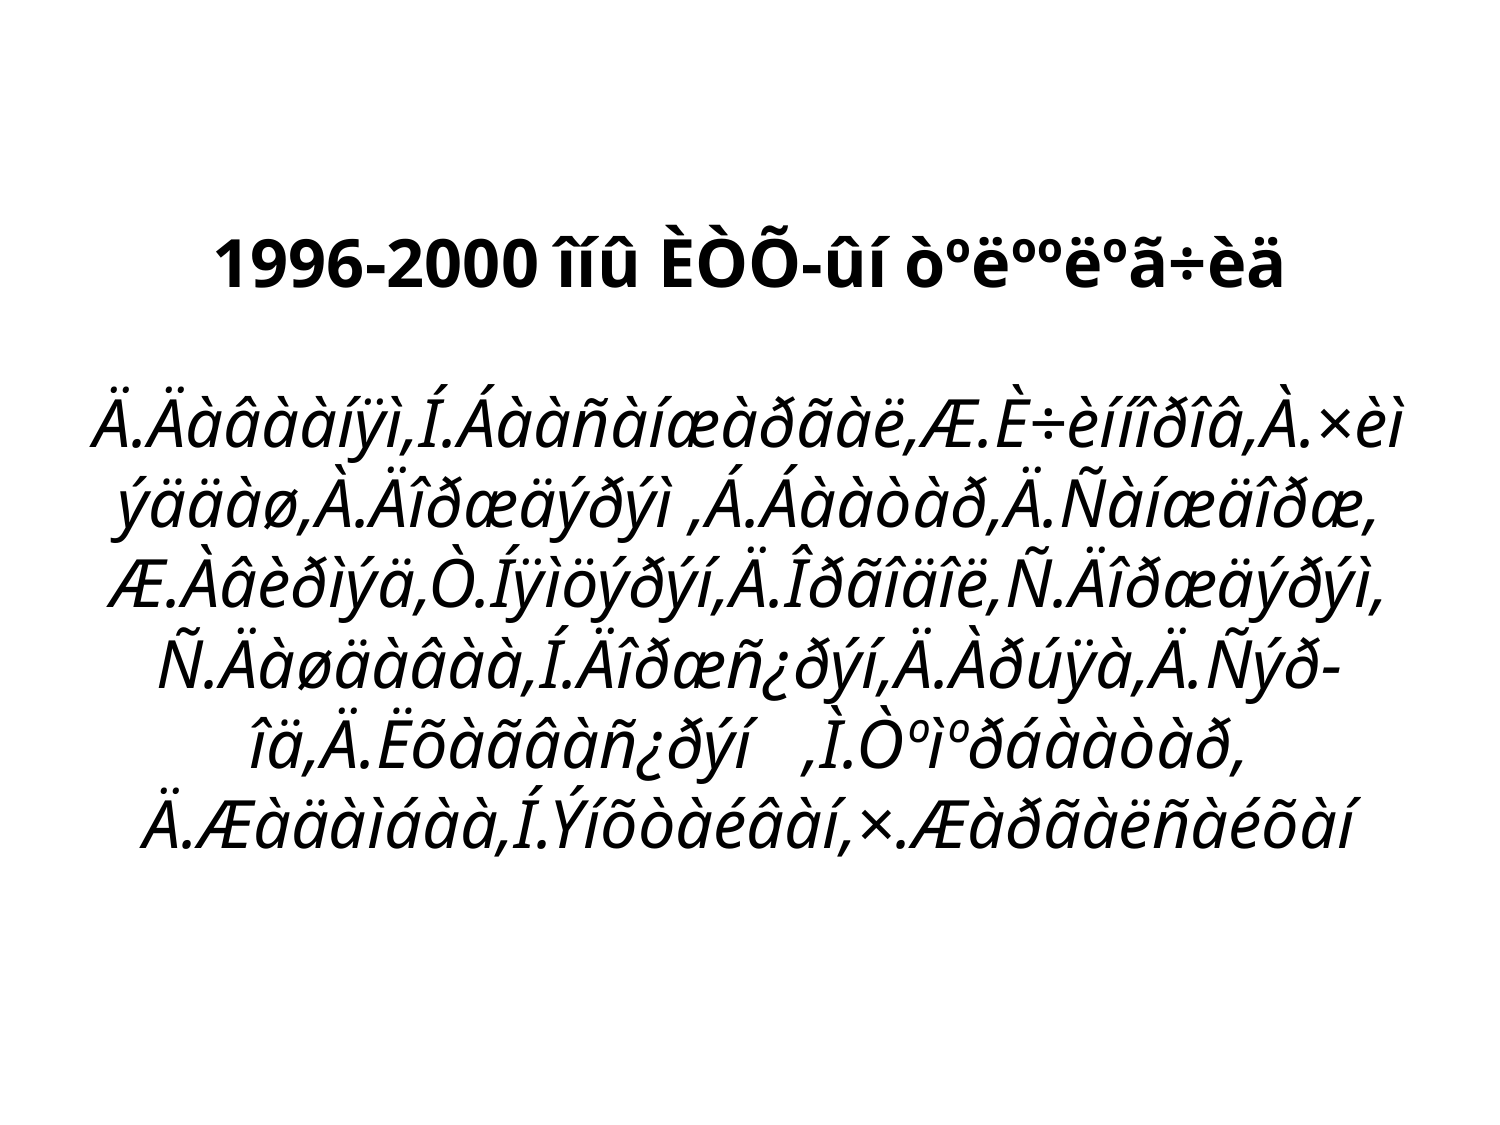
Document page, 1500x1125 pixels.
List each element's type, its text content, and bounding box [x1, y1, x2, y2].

title 1996-2000 îíû ÈÒÕ-ûí òºëººëºã÷èä Ä.Äàâààíÿì,Í.Áààñàíæàðãàë,Æ.È÷èííîðîâ,À.×èìýääàø,À.Äîðæäýðýì ,Á.Áààòàð,Ä.Ñàíæäîðæ,Æ.Àâèðìýä,Ò.Íÿìöýðýí,Ä.Îðãîäîë,Ñ.Äîðæäýðýì,Ñ.Äàøäàâàà,Í.Äîðæñ¿ðýí,Ä.Àðúÿà,Ä.Ñýð-îä,Ä.Ëõàãâàñ¿ðýí ,Ì.Òºìºðáààòàð, Ä.Æàäàìáàà,Í.Ýíõòàéâàí,×.Æàðãàëñàéõàí [75, 45, 1425, 1038]
